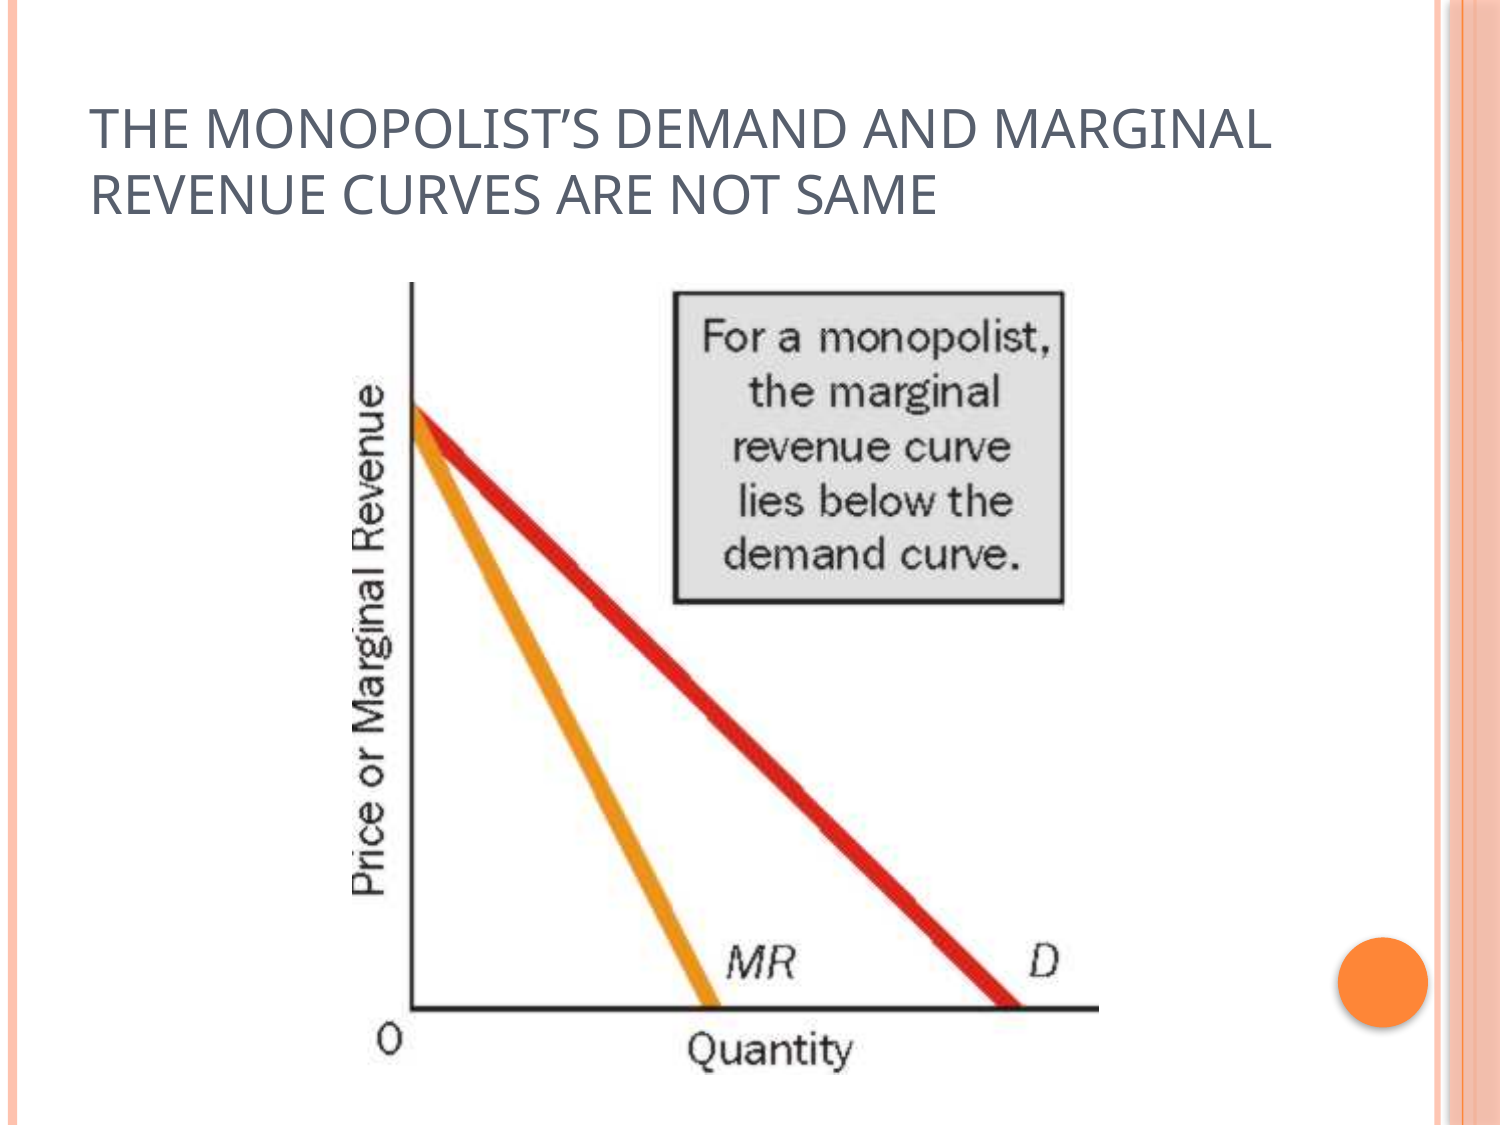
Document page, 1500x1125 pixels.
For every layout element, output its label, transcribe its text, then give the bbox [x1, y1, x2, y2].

title The Monopolist’s Demand and Marginal Revenue Curves are NOT Same [75, 45, 1300, 233]
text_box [324, 248, 1129, 1100]
